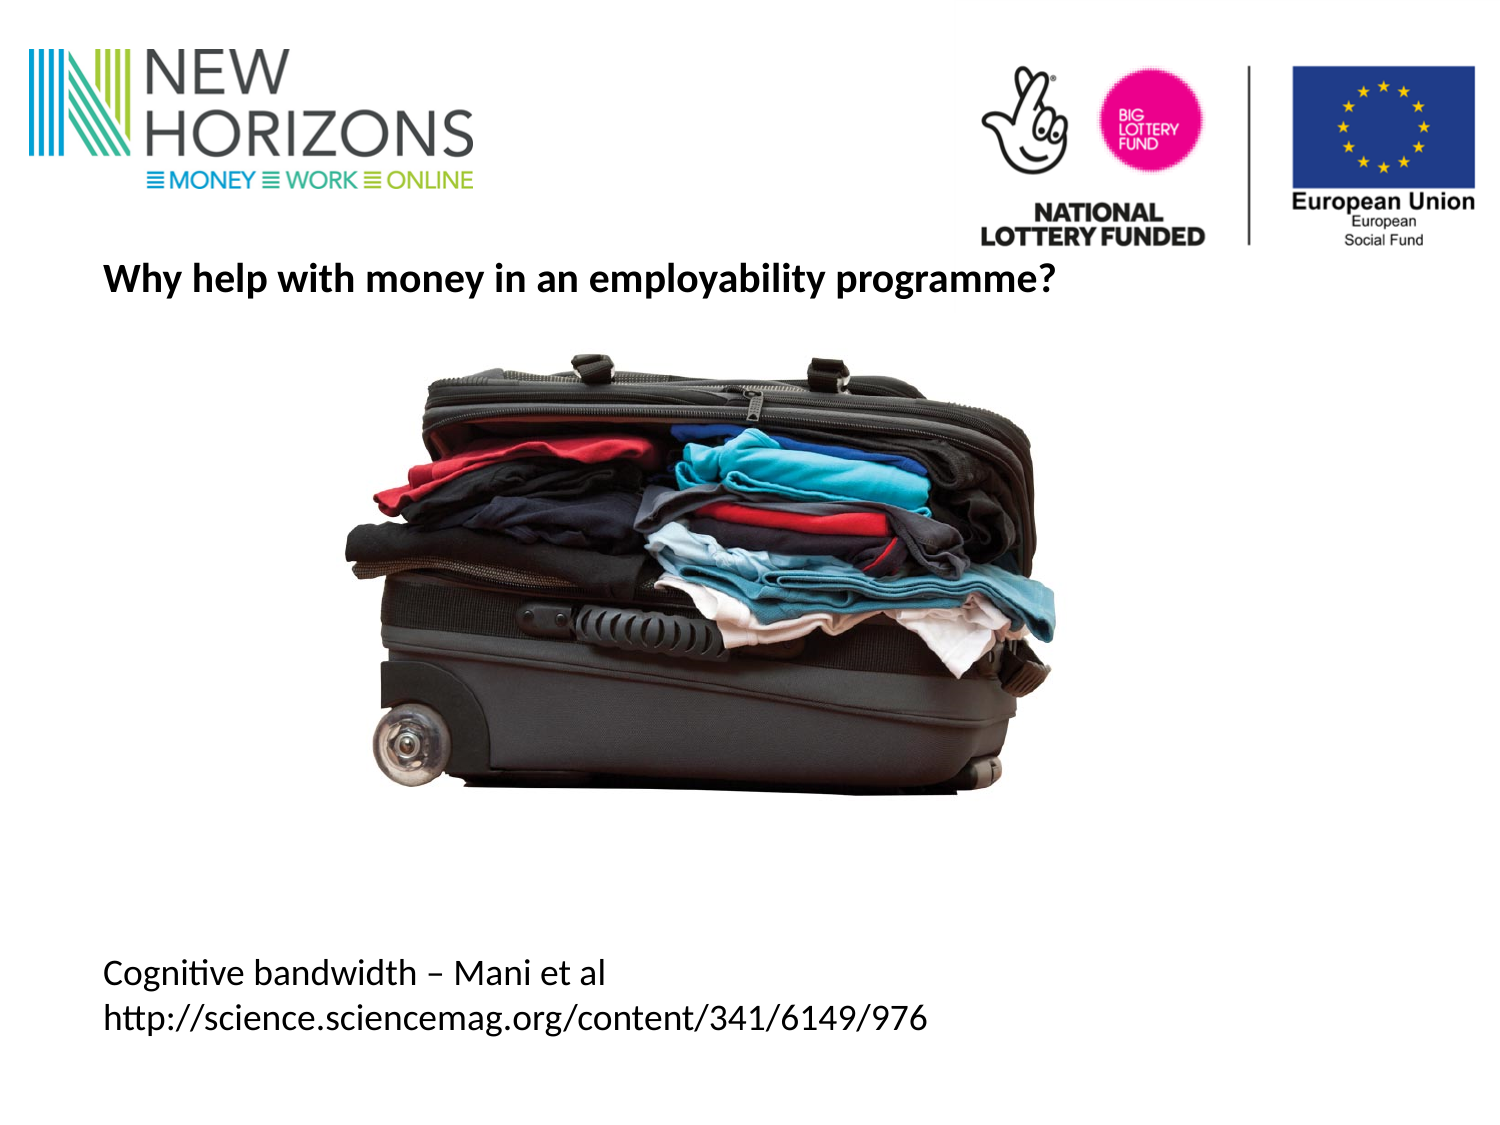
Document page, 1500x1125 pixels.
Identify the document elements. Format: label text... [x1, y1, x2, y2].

picture [954, 0, 1500, 314]
text_box Cognitive bandwidth – Mani et al http://science.sciencemag.org/content/341/6149/976 [88, 940, 1376, 1046]
text_box Why help with money in an employability programme? [88, 243, 949, 309]
picture [173, 177, 178, 189]
picture [29, 48, 473, 189]
picture [214, 177, 222, 189]
picture [336, 332, 1076, 820]
